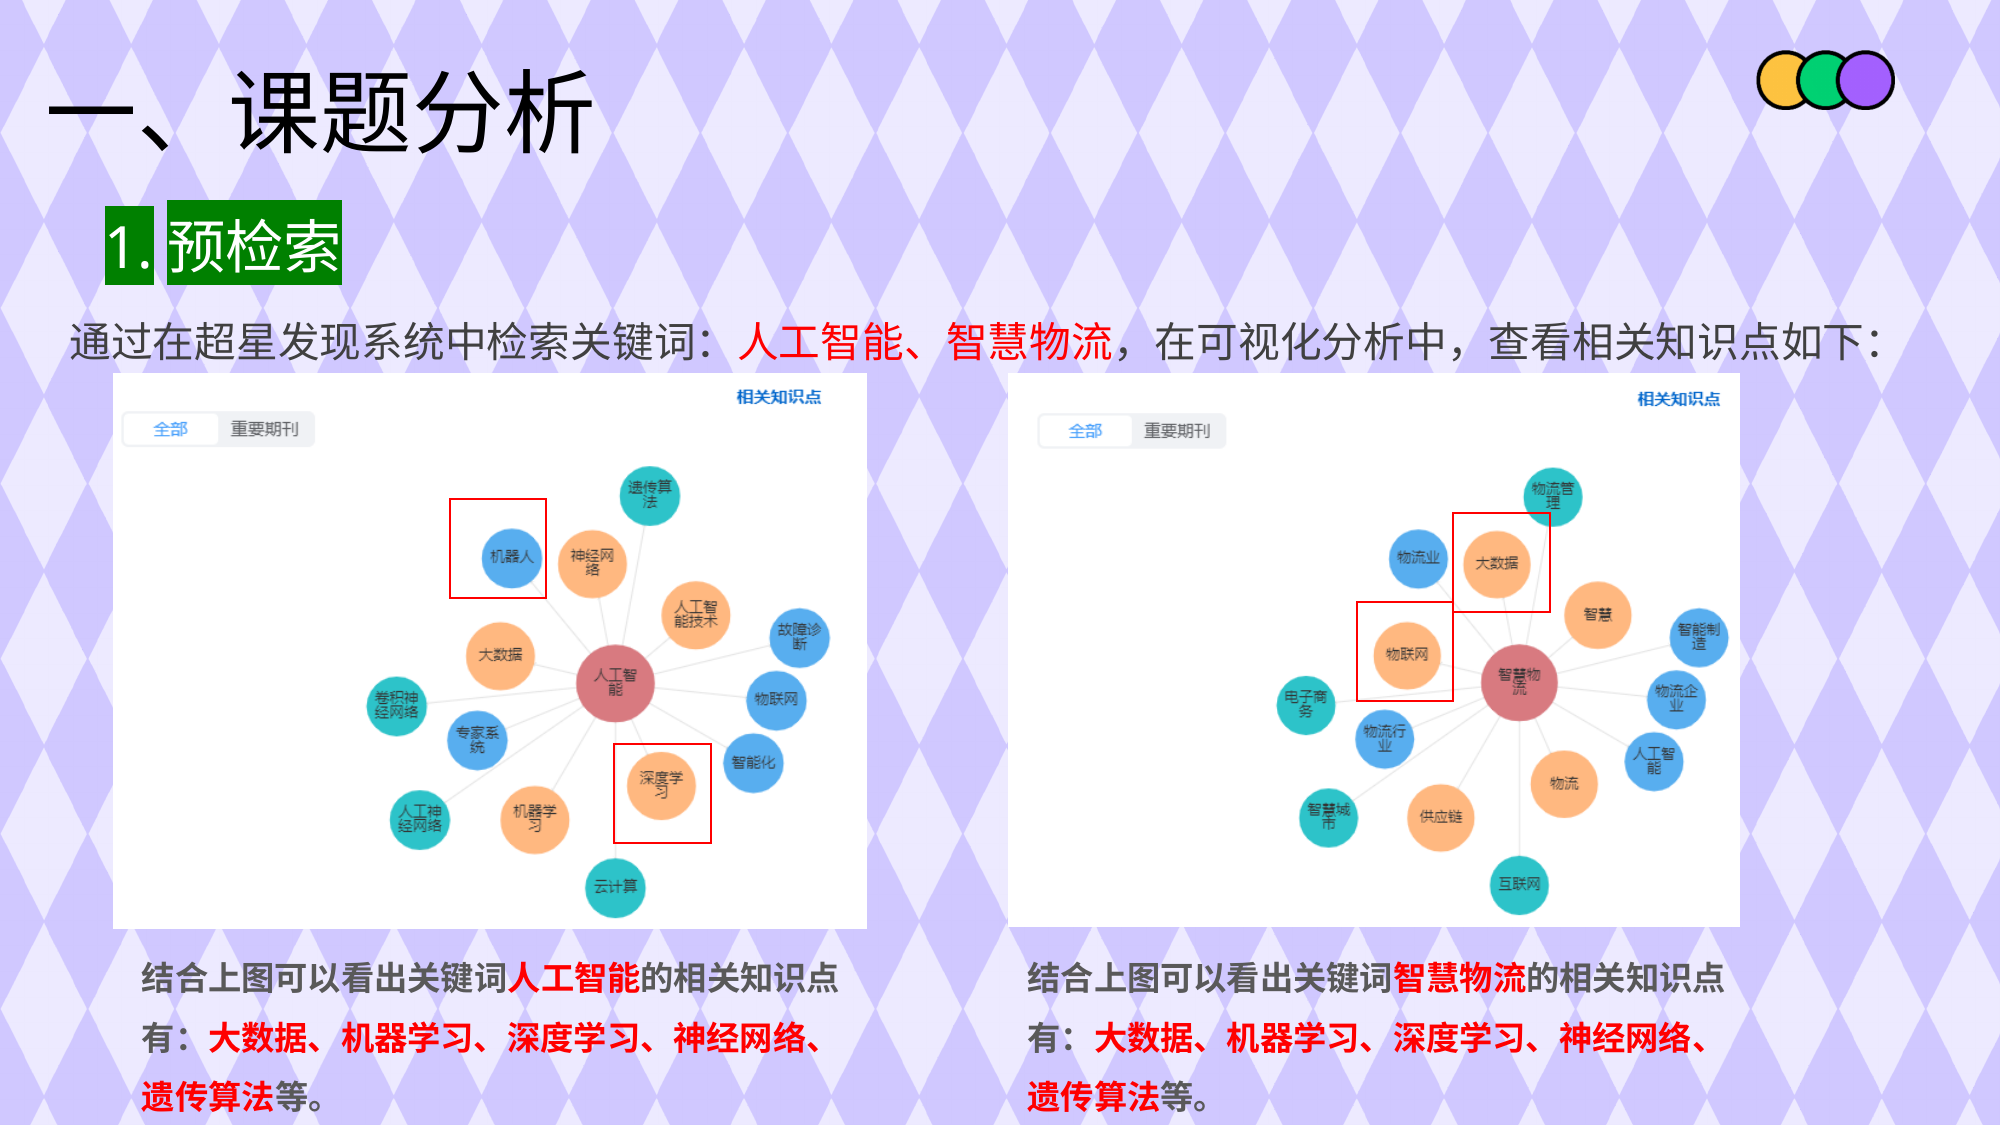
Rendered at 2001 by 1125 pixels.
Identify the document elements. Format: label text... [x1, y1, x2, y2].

title 一、课题分析 [30, 50, 843, 183]
text_box 结合上图可以看出关键词人工智能的相关知识点有：大数据、机器学习、深度学习、神经网络、遗传算法等。 [141, 936, 855, 1117]
text_box 1.预检索 [89, 183, 509, 315]
text_box 通过在超星发现系统中检索关键词：人工智能、智慧物流，在可视化分析中，查看相关知识点如下： [69, 315, 1895, 366]
text_box 结合上图可以看出关键词智慧物流的相关知识点有：大数据、机器学习、深度学习、神经网络、遗传算法等。 [1027, 936, 1740, 1117]
picture [0, 0, 2000, 1125]
